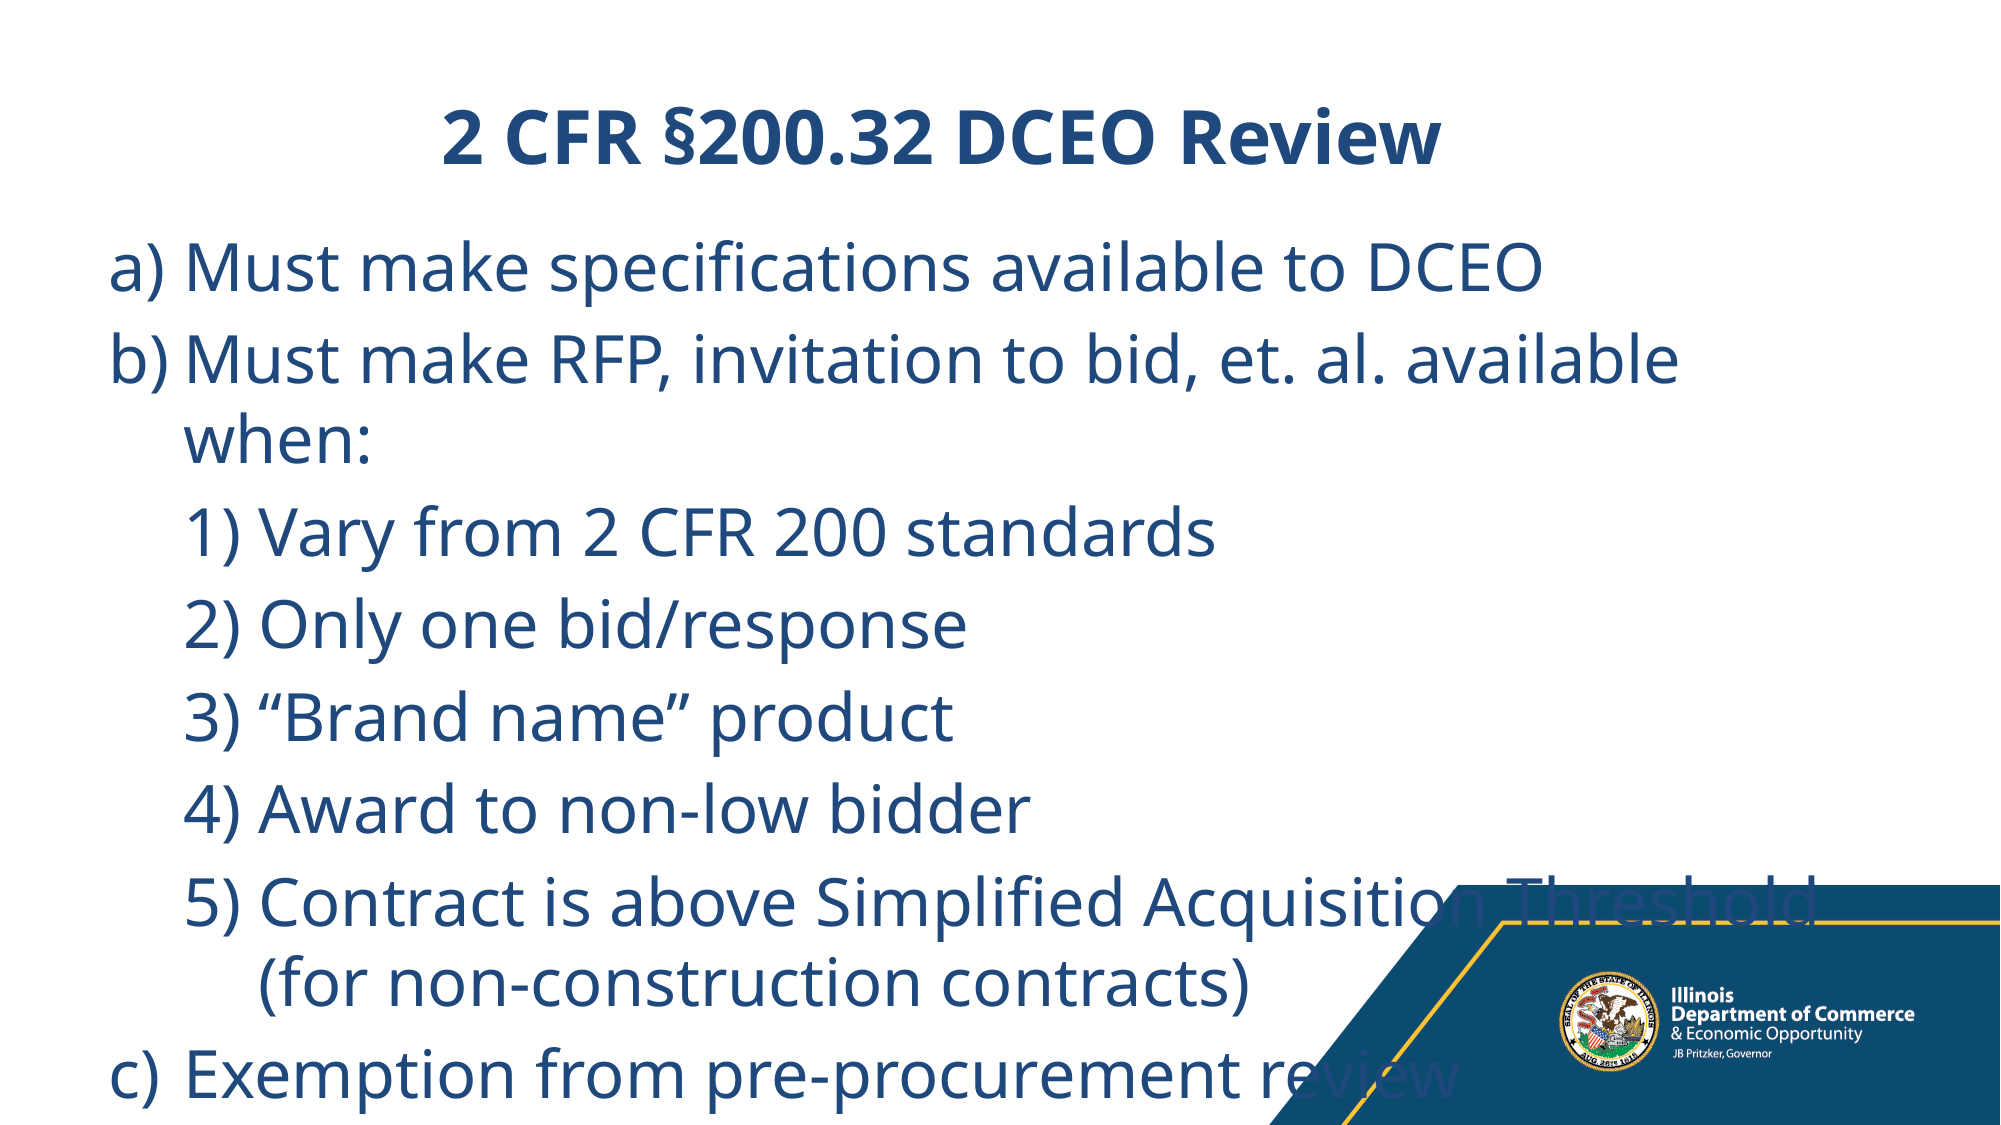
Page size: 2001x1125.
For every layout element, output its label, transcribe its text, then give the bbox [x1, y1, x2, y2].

picture [0, 0, 2000, 1125]
text_box Must make specifications available to DCEO Must make RFP, invitation to bid, et. al. available when: Vary from 2 CFR 200 standards Only one bid/response “Brand name” product Award to non-low bidder Contract is above Simplified Acquisition Threshold (for non-construction contracts) Exemption from pre-procurement review [93, 217, 1907, 1120]
title 2 CFR §200.32 DCEO Review [80, 91, 1806, 199]
